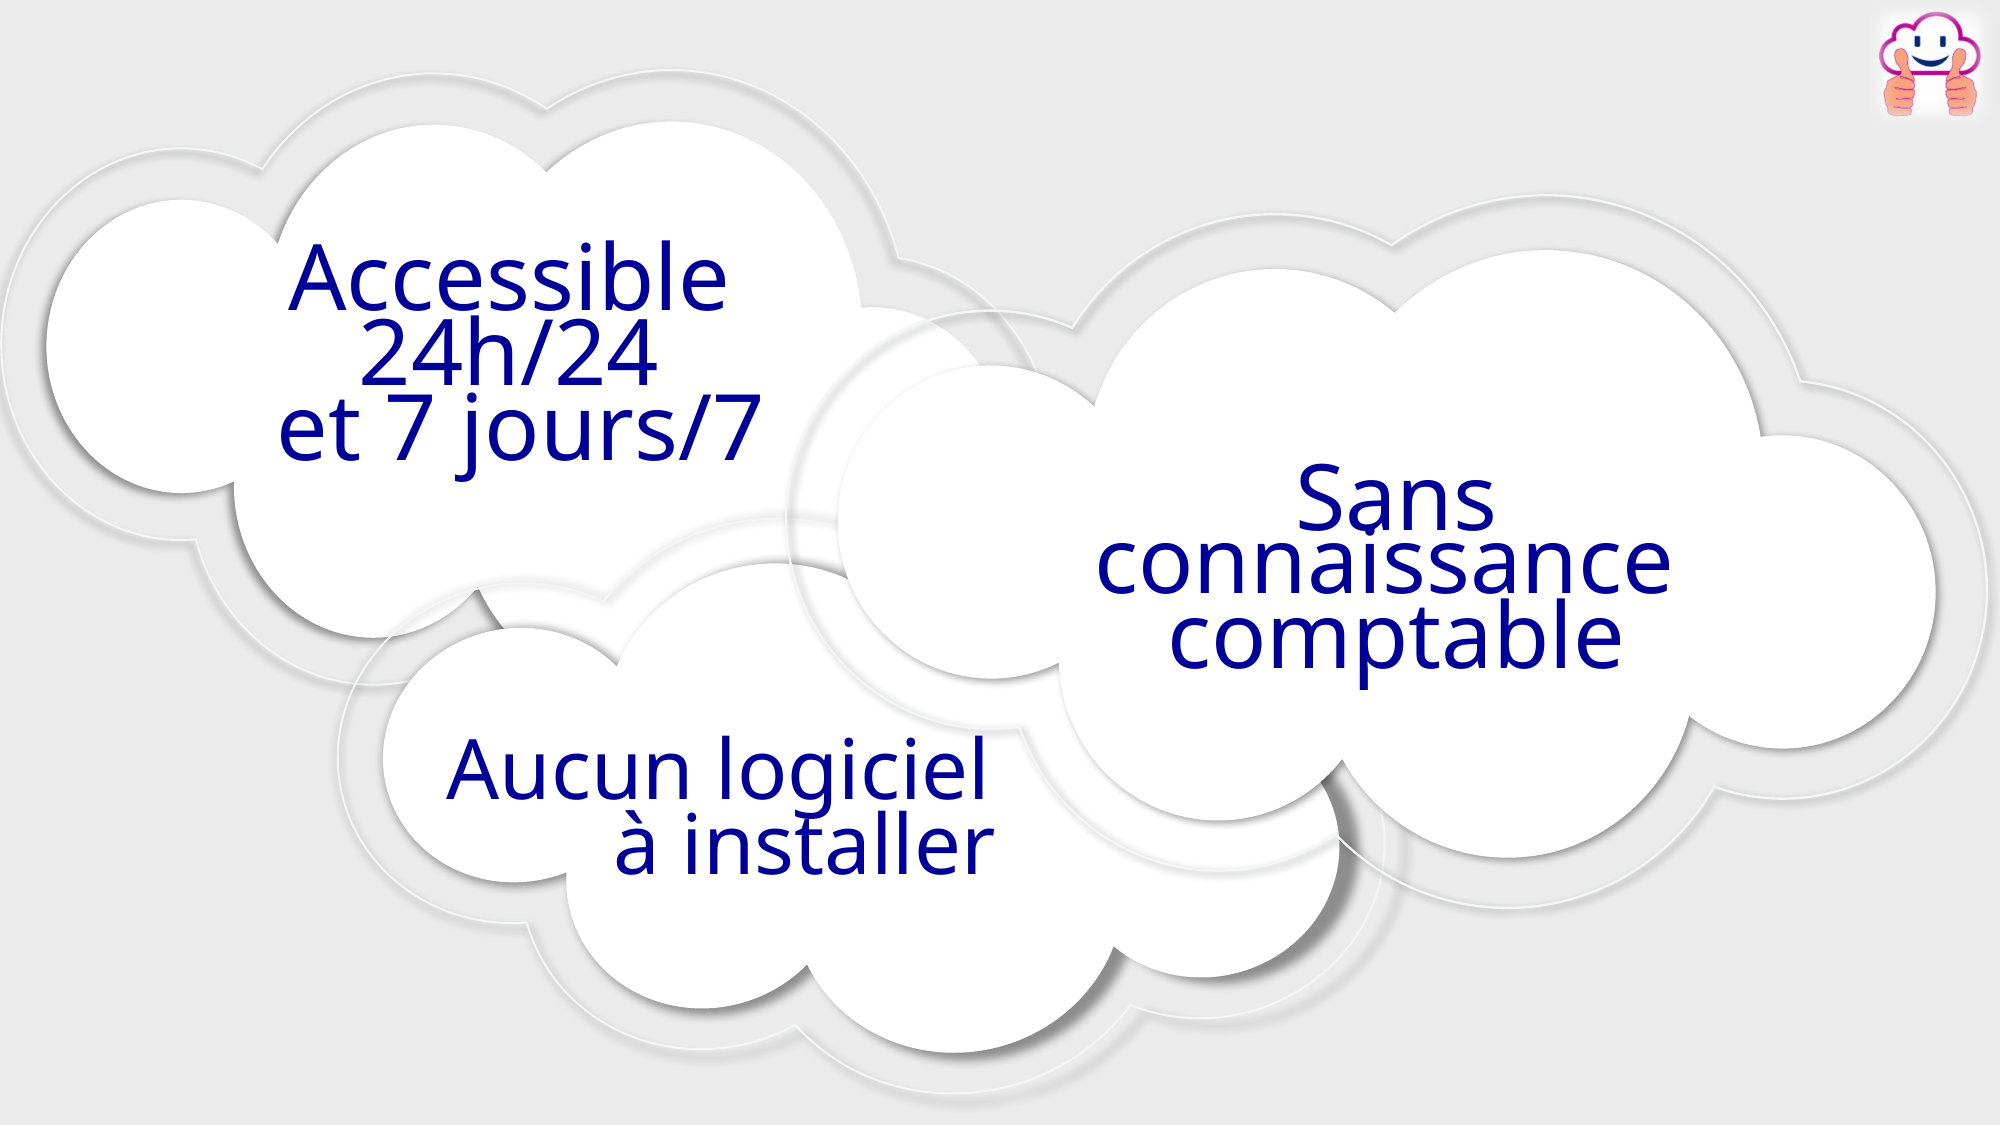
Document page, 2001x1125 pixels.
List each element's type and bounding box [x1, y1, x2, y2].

picture [1861, 0, 1999, 133]
text_box [0, 69, 1054, 737]
text_box [787, 203, 1986, 916]
text_box [356, 500, 1369, 1114]
